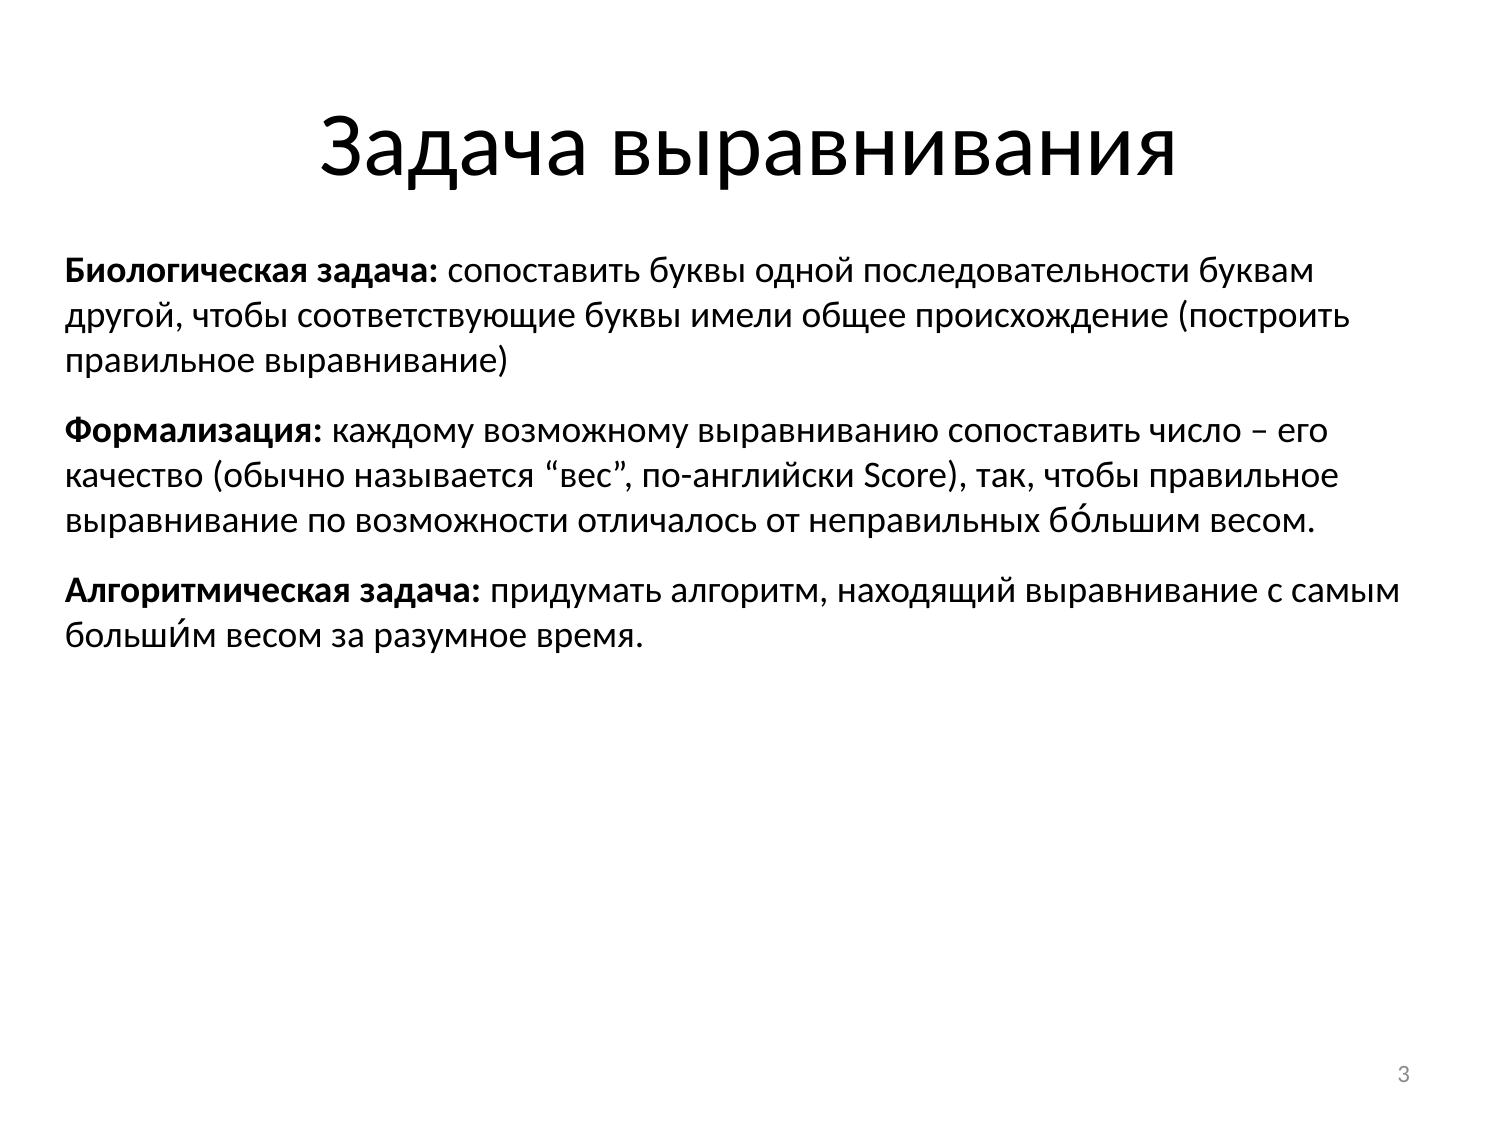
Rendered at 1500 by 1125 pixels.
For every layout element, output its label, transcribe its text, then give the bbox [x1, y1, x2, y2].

text_box Биологическая задача: сопоставить буквы одной последовательности буквам другой, чтобы соответствующие буквы имели общее происхождение (построить правильное выравнивание) Формализация: каждому возможному выравниванию сопоставить число – его качество (обычно называется “вес”, по-английски Score), так, чтобы правильное выравнивание по возможности отличалось от неправильных бо́льшим весом. Алгоритмическая задача: придумать алгоритм, находящий выравнивание с самым больши́м весом за разумное время. [50, 237, 1450, 663]
title Задача выравнивания [75, 45, 1425, 233]
slide_number 3 [1074, 1042, 1425, 1103]
